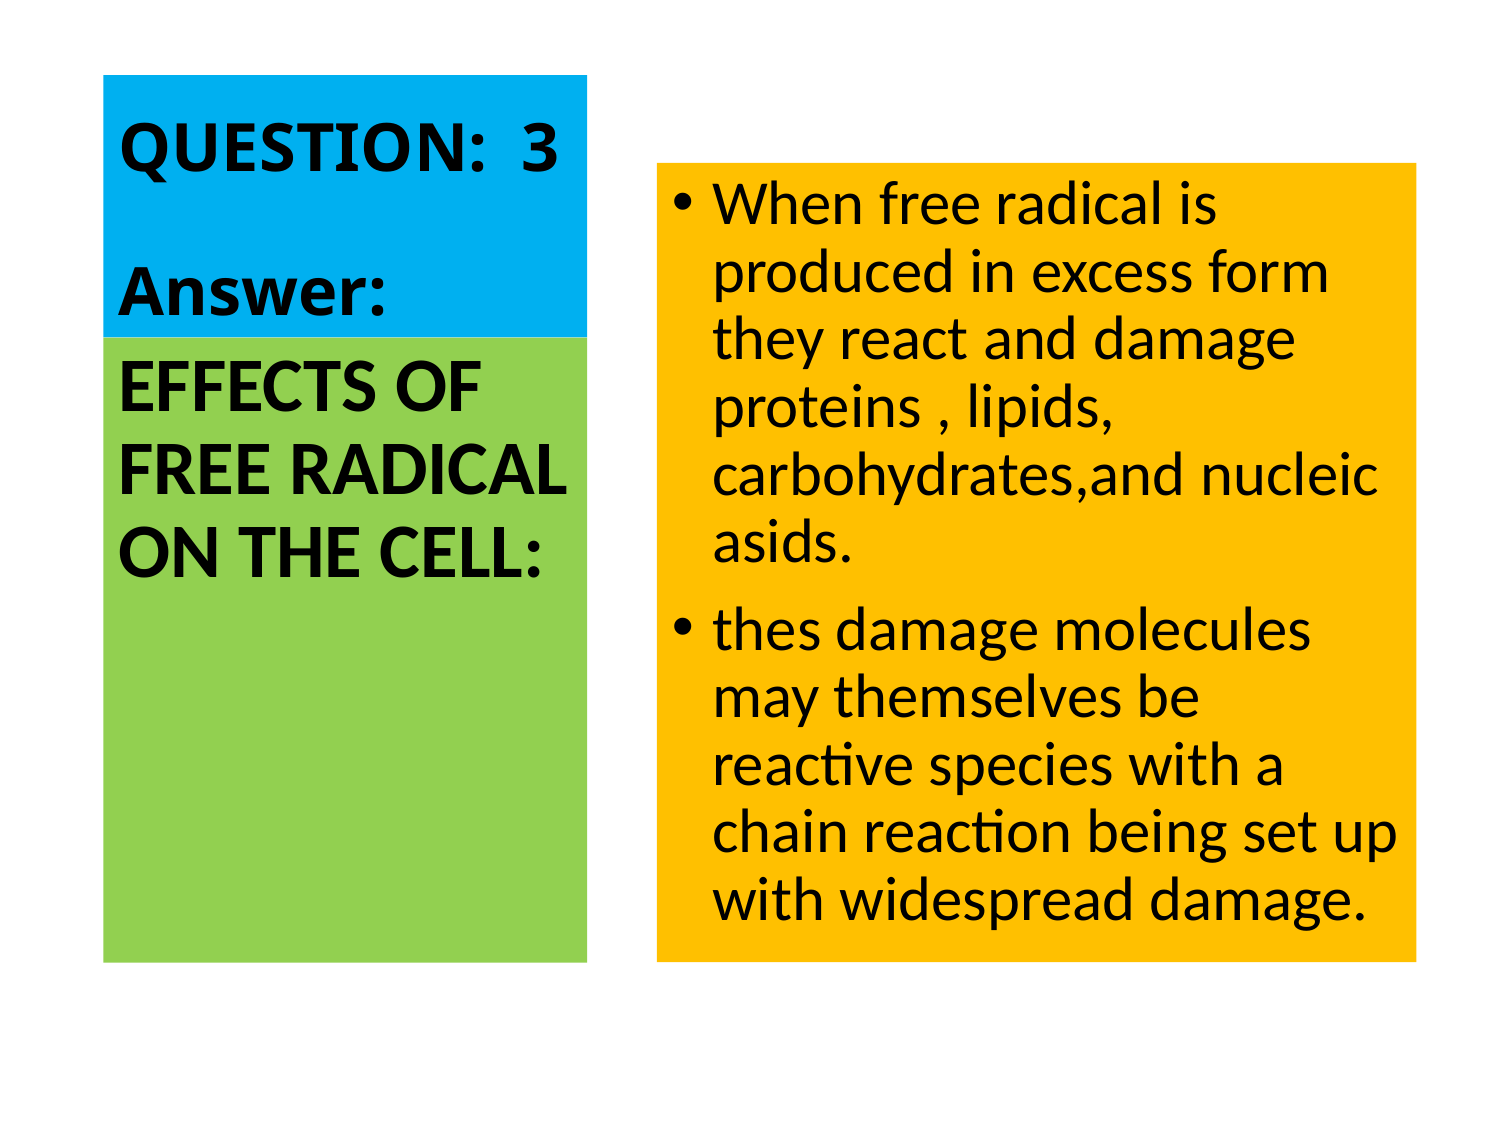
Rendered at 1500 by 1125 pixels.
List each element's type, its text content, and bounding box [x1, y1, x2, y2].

list EFFECTS OF FREE RADICAL ON THE CELL: [103, 337, 588, 963]
list When free radical is produced in excess form they react and damage proteins , lipids, carbohydrates,and nucleic asids. thes damage molecules may themselves be reactive species with a chain reaction being set up with widespread damage. [656, 162, 1417, 963]
title QUESTION: 3 Answer: [103, 75, 588, 337]
